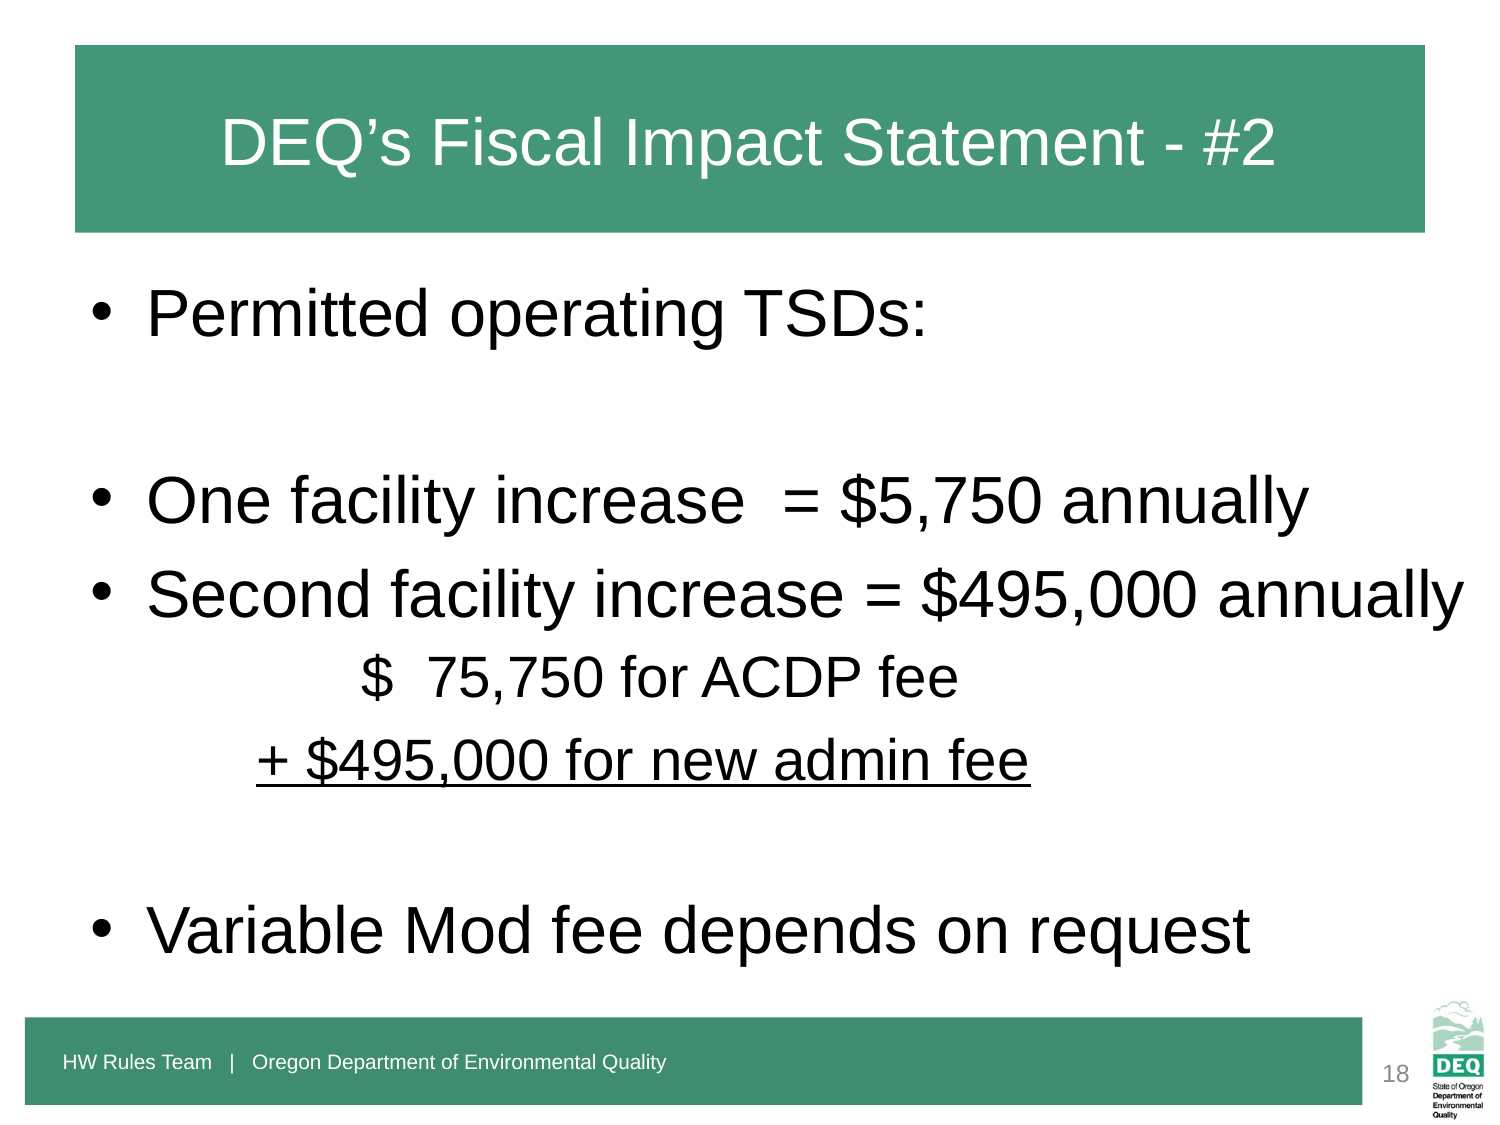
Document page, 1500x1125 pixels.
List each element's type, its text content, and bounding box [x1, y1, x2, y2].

slide_number 18 [1364, 1042, 1425, 1103]
title DEQ’s Fiscal Impact Statement - #2 [75, 45, 1425, 233]
picture [1431, 999, 1485, 1121]
list Permitted operating TSDs: One facility increase = $5,750 annually Second facility increase = $495,000 annually $ 75,750 for ACDP fee + $495,000 for new admin fee Variable Mod fee depends on request [75, 262, 1485, 1005]
text_box HW Rules Team | Oregon Department of Environmental Quality [23, 1015, 1364, 1107]
